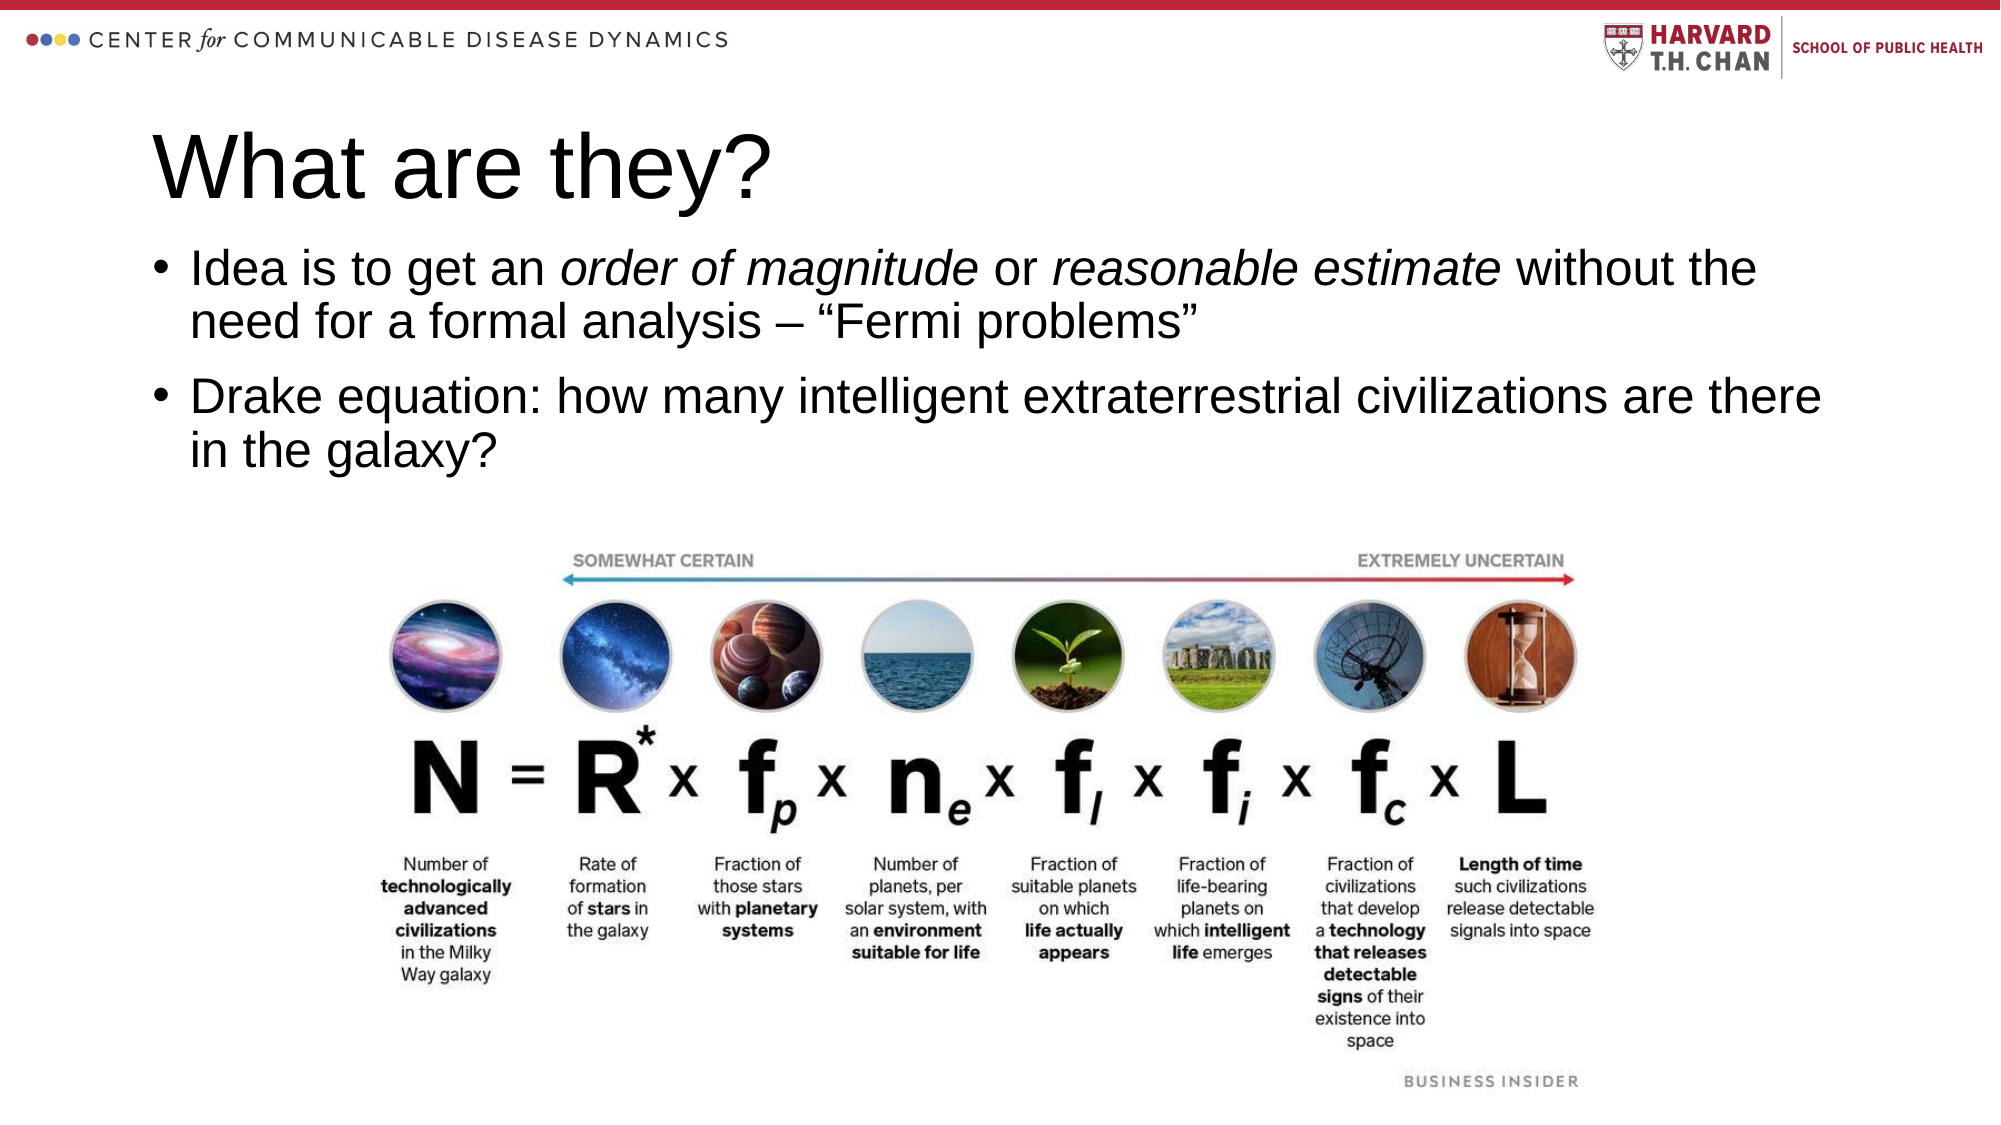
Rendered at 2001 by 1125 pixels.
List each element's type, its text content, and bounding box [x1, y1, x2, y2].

picture [22, 27, 732, 52]
list Idea is to get an order of magnitude or reasonable estimate without the need for a formal analysis – “Fermi problems” Drake equation: how many intelligent extraterrestrial civilizations are there in the galaxy? [137, 234, 1863, 949]
picture [373, 535, 1598, 1108]
picture [1603, 16, 1982, 79]
title What are they? [137, 59, 1863, 234]
